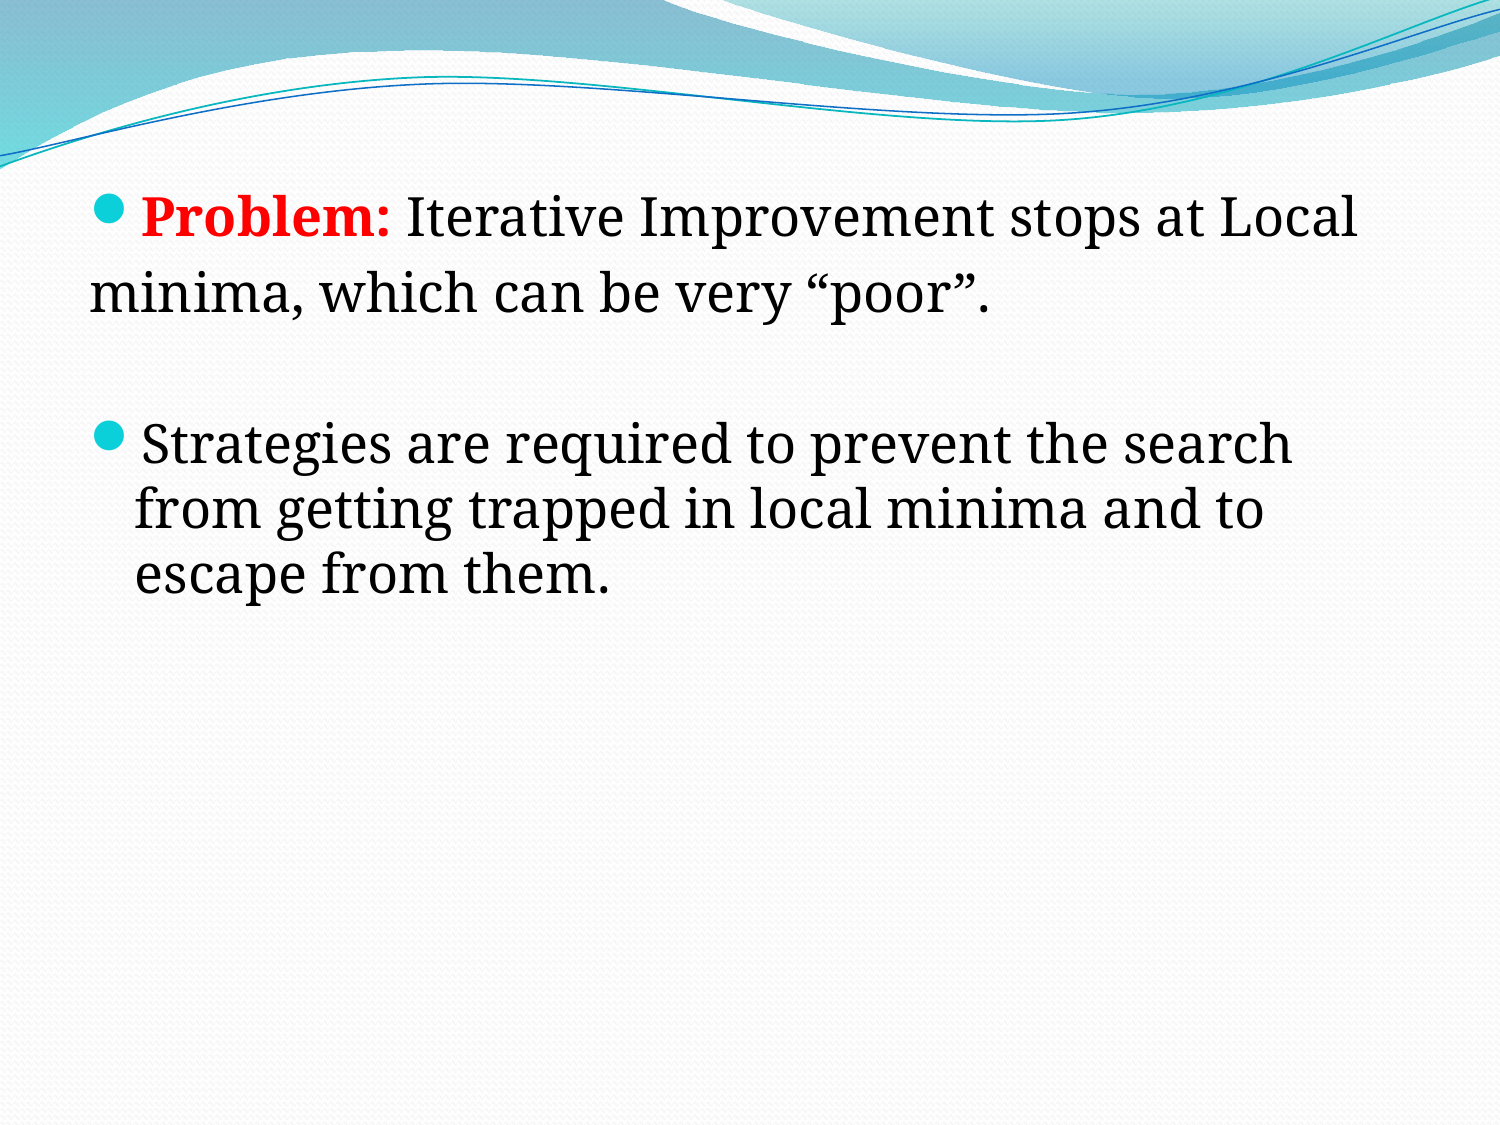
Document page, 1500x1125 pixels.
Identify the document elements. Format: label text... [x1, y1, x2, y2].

list Problem: Iterative Improvement stops at Local minima, which can be very “poor”. Strategies are required to prevent the search from getting trapped in local minima and to escape from them. [75, 174, 1425, 1038]
